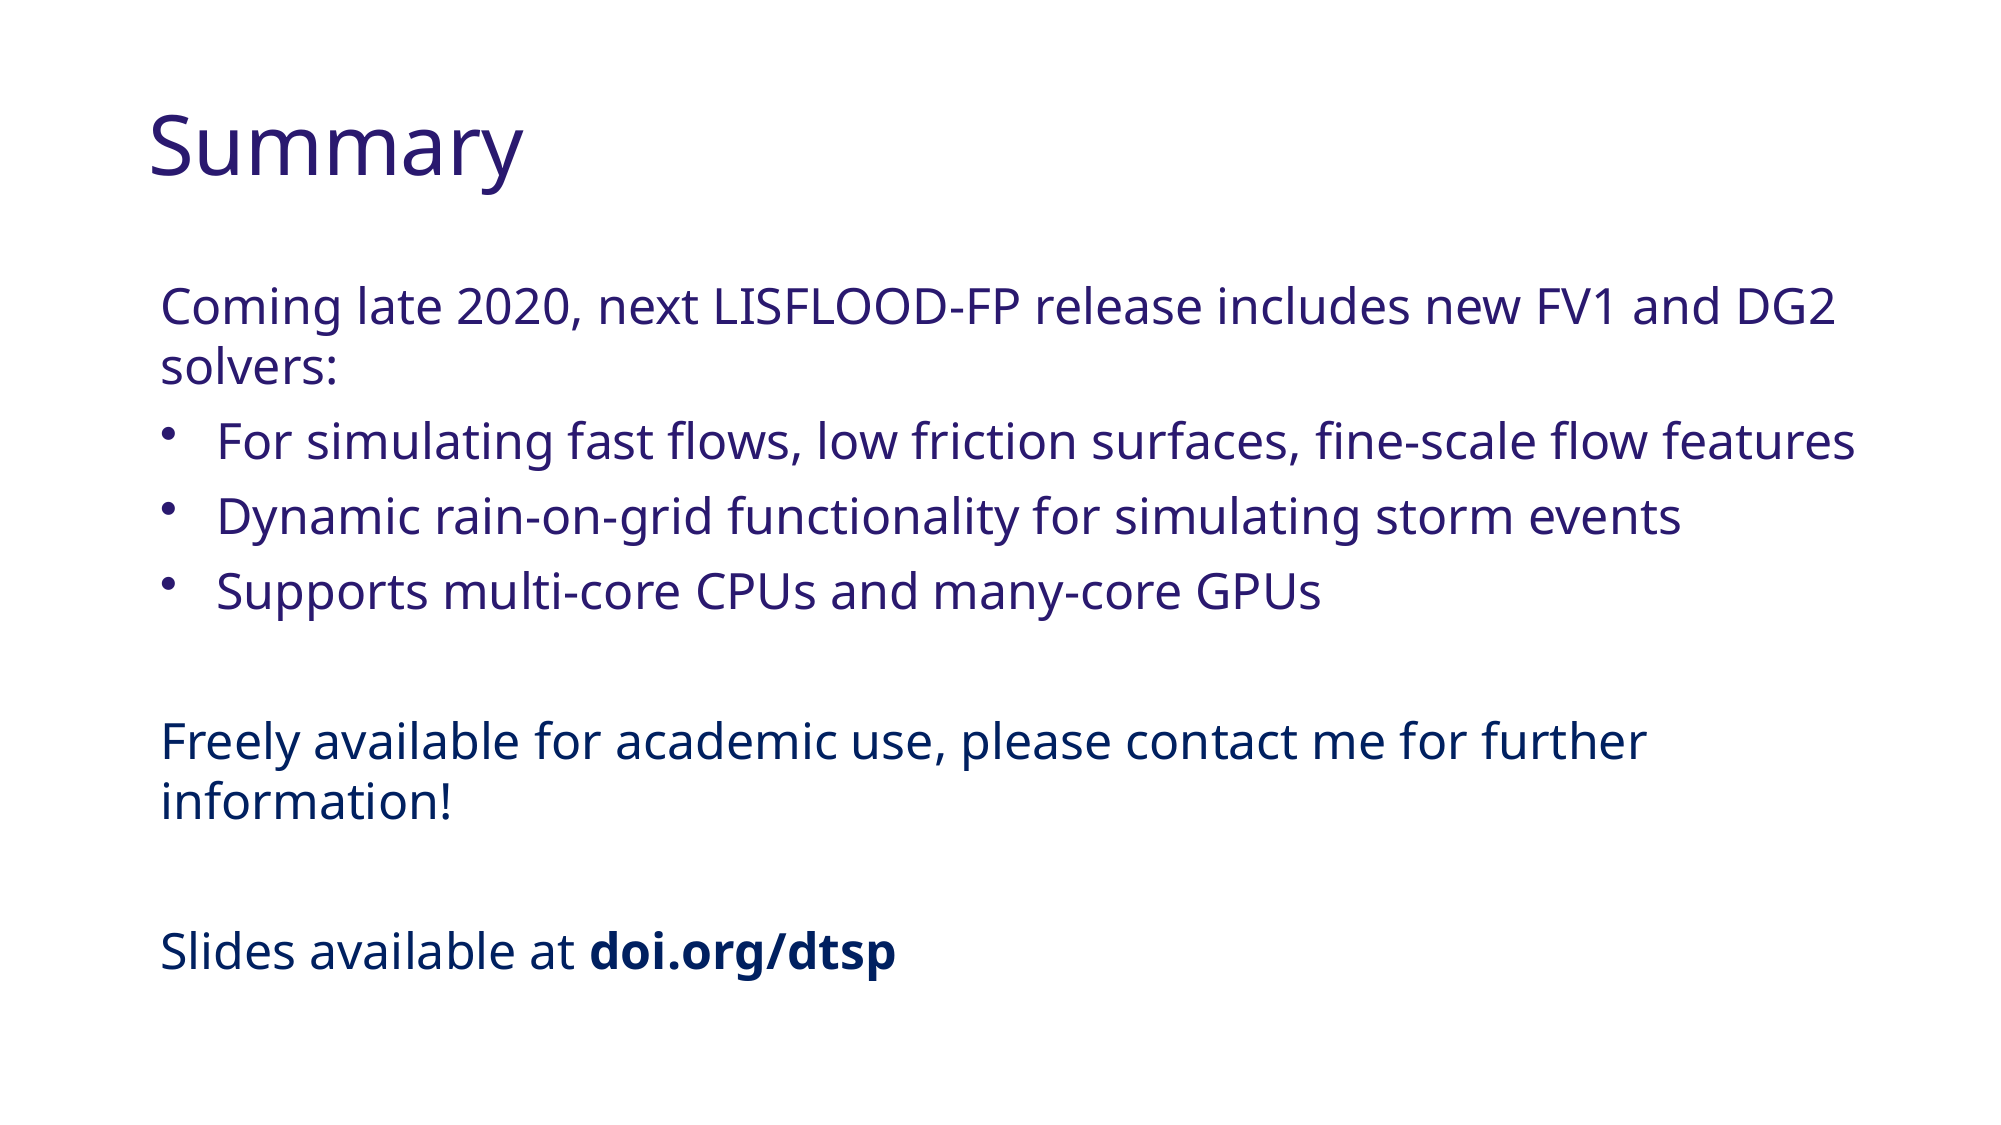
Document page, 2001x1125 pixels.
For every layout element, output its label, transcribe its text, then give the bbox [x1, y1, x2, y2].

title Summary [133, 101, 1934, 227]
list Coming late 2020, next LISFLOOD-FP release includes new FV1 and DG2 solvers: For simulating fast flows, low friction surfaces, fine-scale flow features Dynamic rain-on-grid functionality for simulating storm events Supports multi-core CPUs and many-core GPUs Freely available for academic use, please contact me for further information! Slides available at doi.org/dtsp [145, 267, 1946, 1000]
